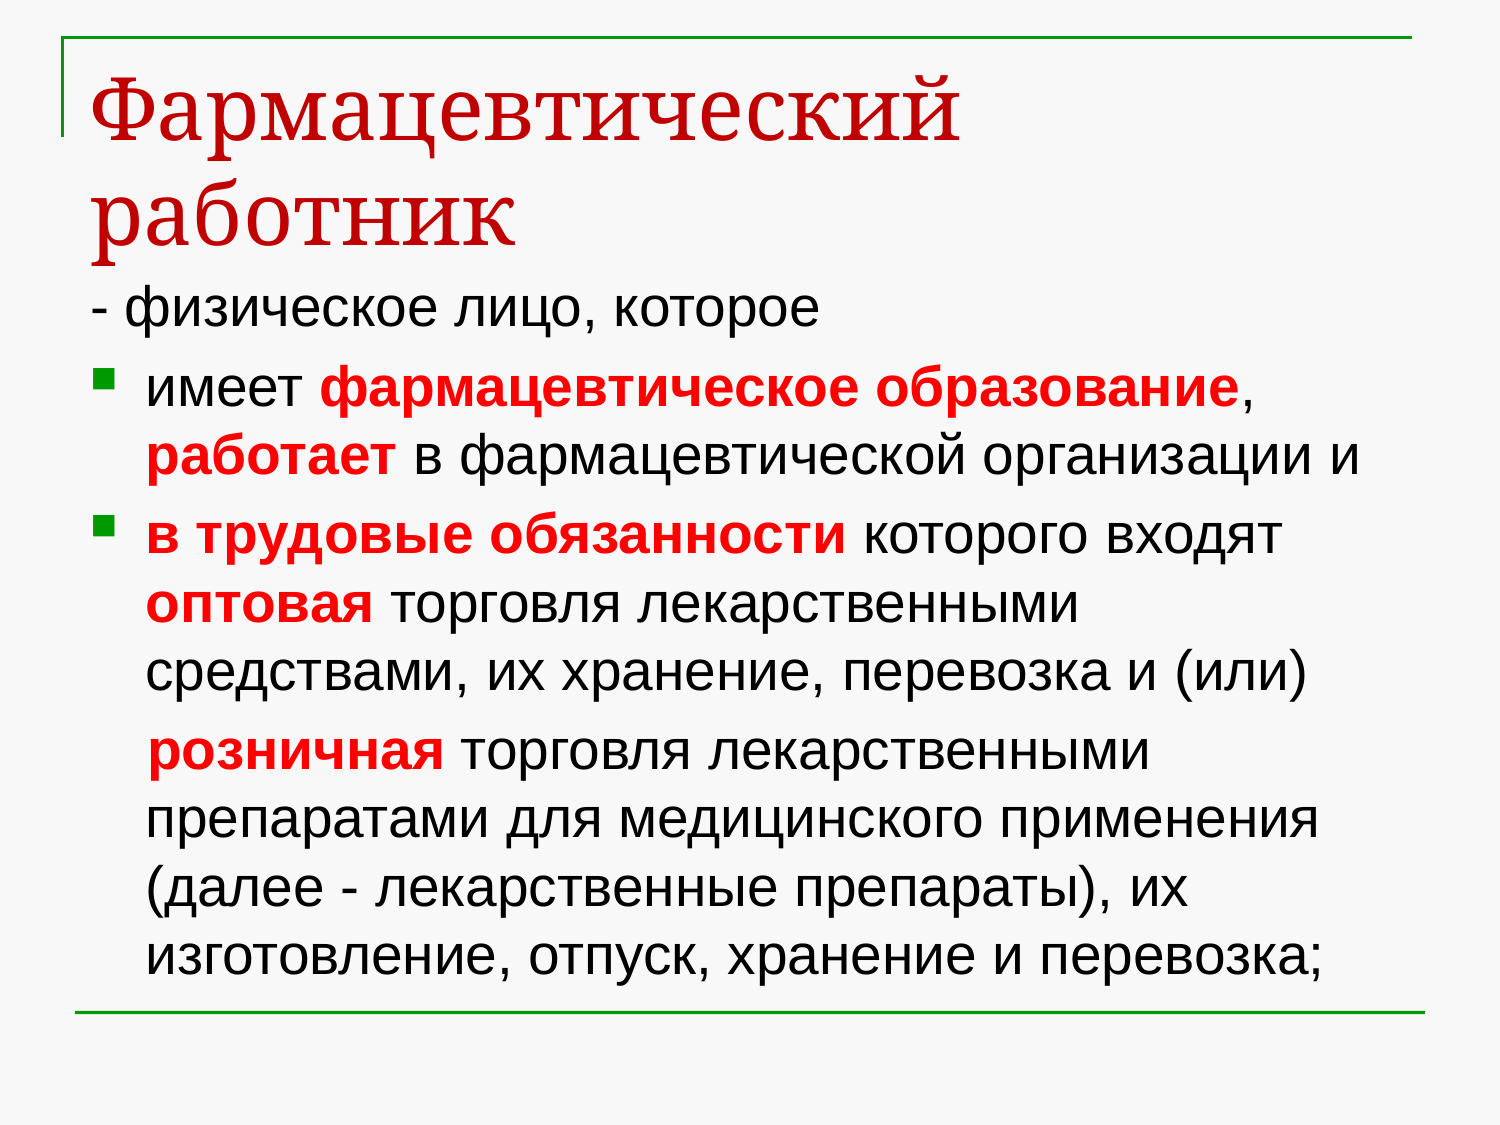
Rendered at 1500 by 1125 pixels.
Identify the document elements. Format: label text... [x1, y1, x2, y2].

list - физическое лицо, которое имеет фармацевтическое образование, работает в фармацевтической организации и в трудовые обязанности которого входят оптовая торговля лекарственными средствами, их хранение, перевозка и (или) розничная торговля лекарственными препаратами для медицинского применения (далее - лекарственные препараты), их изготовление, отпуск, хранение и перевозка; [74, 262, 1426, 1006]
title Фармацевтический работник [74, 45, 1426, 233]
